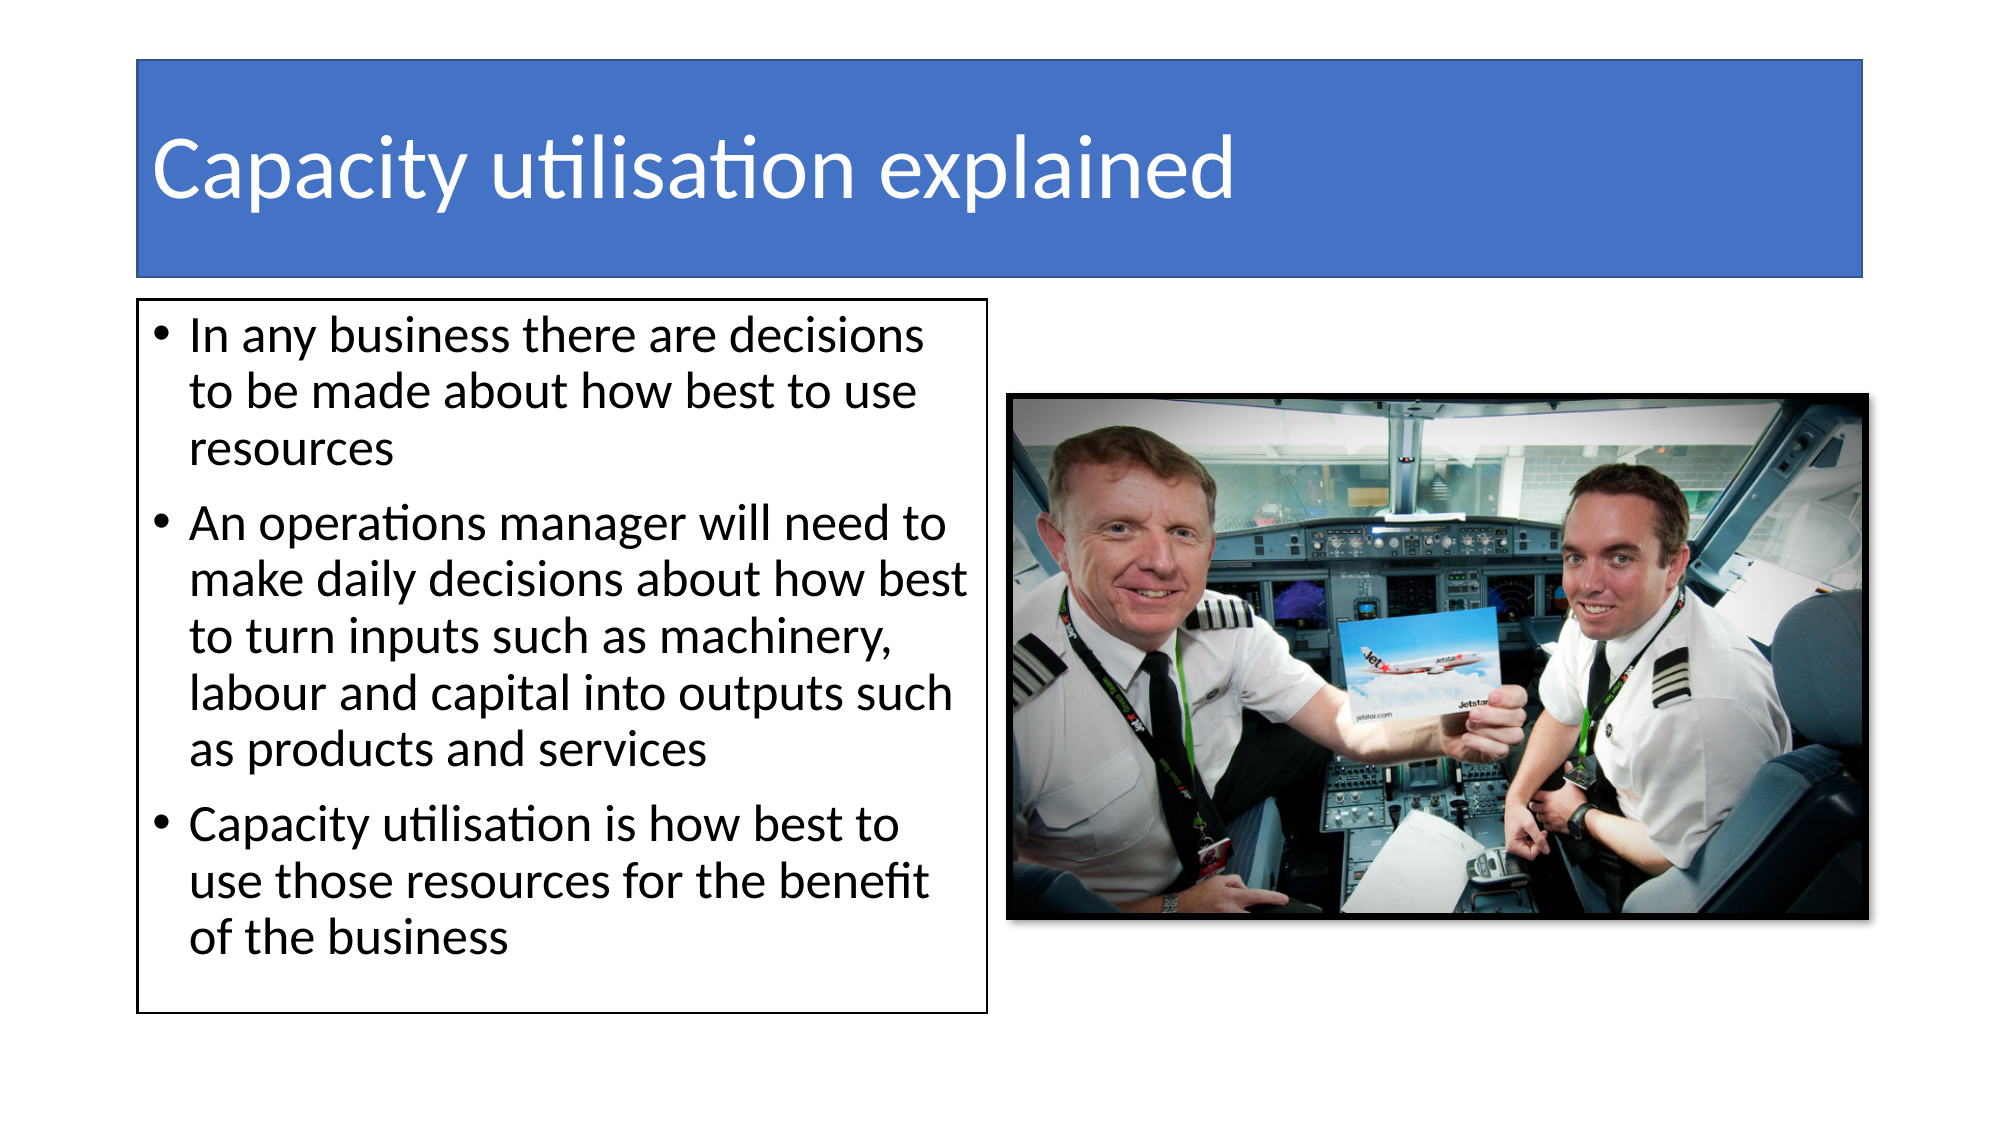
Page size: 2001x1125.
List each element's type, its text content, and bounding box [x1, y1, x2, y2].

list In any business there are decisions to be made about how best to use resources An operations manager will need to make daily decisions about how best to turn inputs such as machinery, labour and capital into outputs such as products and services Capacity utilisation is how best to use those resources for the benefit of the business [136, 298, 988, 1014]
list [1012, 399, 1863, 914]
title Capacity utilisation explained [136, 59, 1863, 278]
